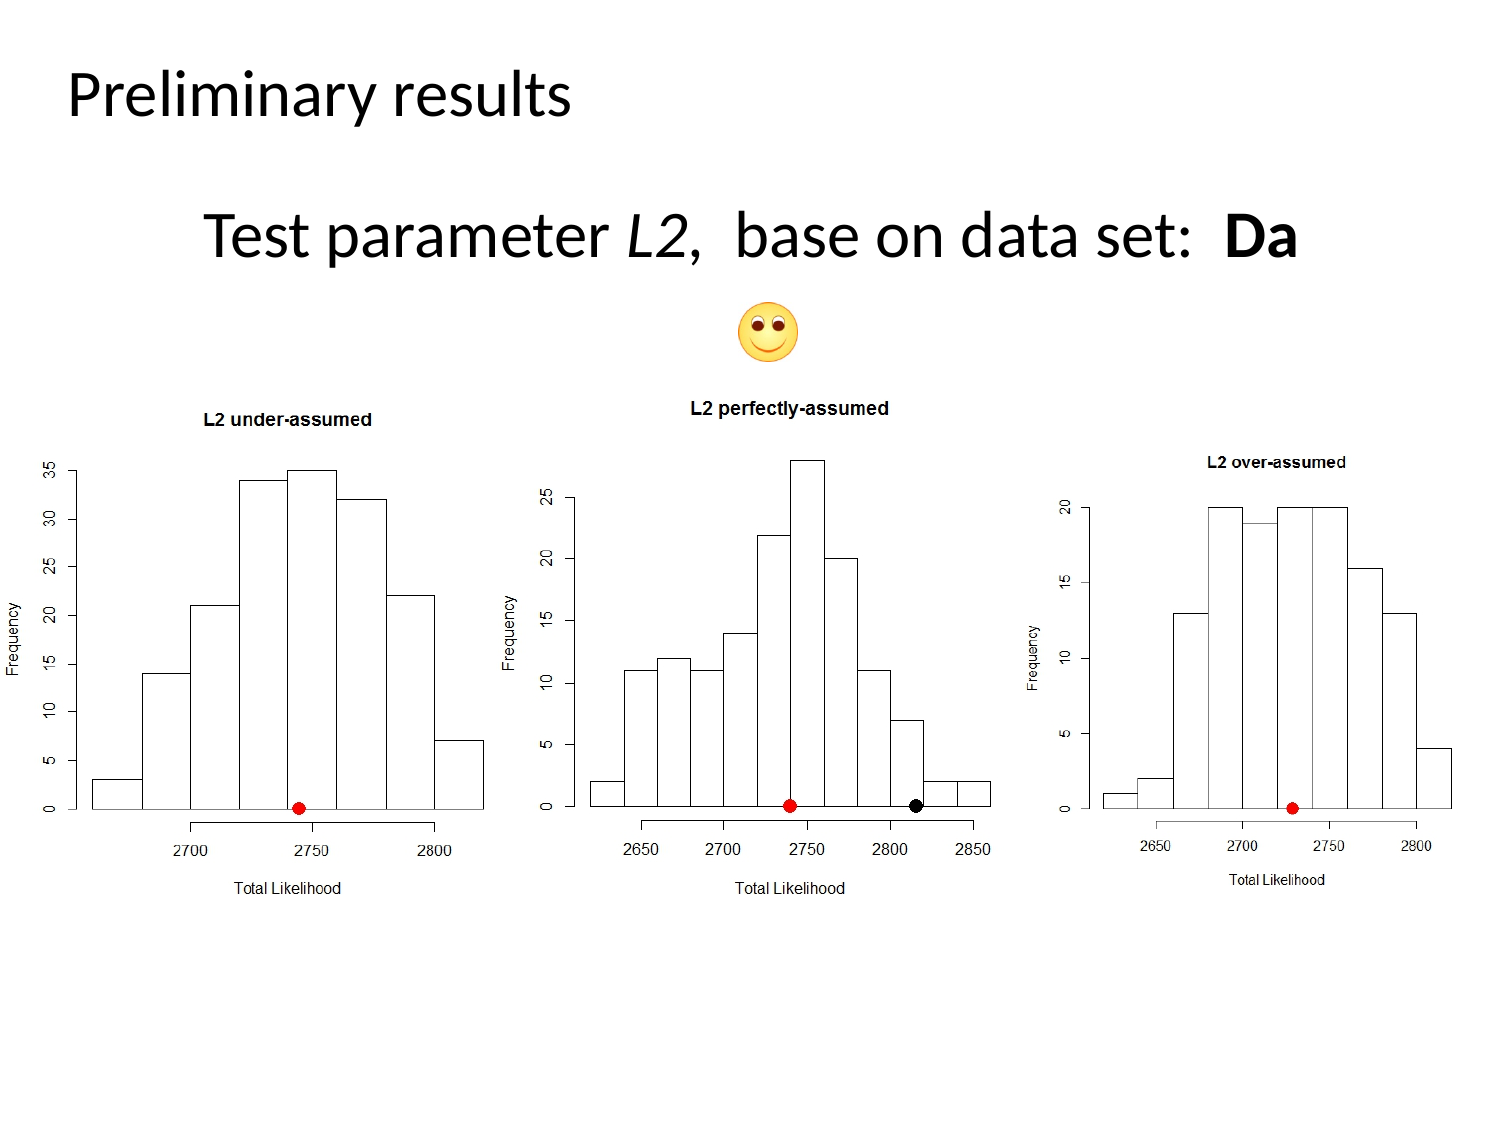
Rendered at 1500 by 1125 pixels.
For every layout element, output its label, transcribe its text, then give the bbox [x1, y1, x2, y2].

title Test parameter L2, base on data set: Da [76, 137, 1427, 325]
picture [0, 368, 1500, 918]
picture [737, 302, 798, 362]
text_box Preliminary results [53, 42, 680, 138]
